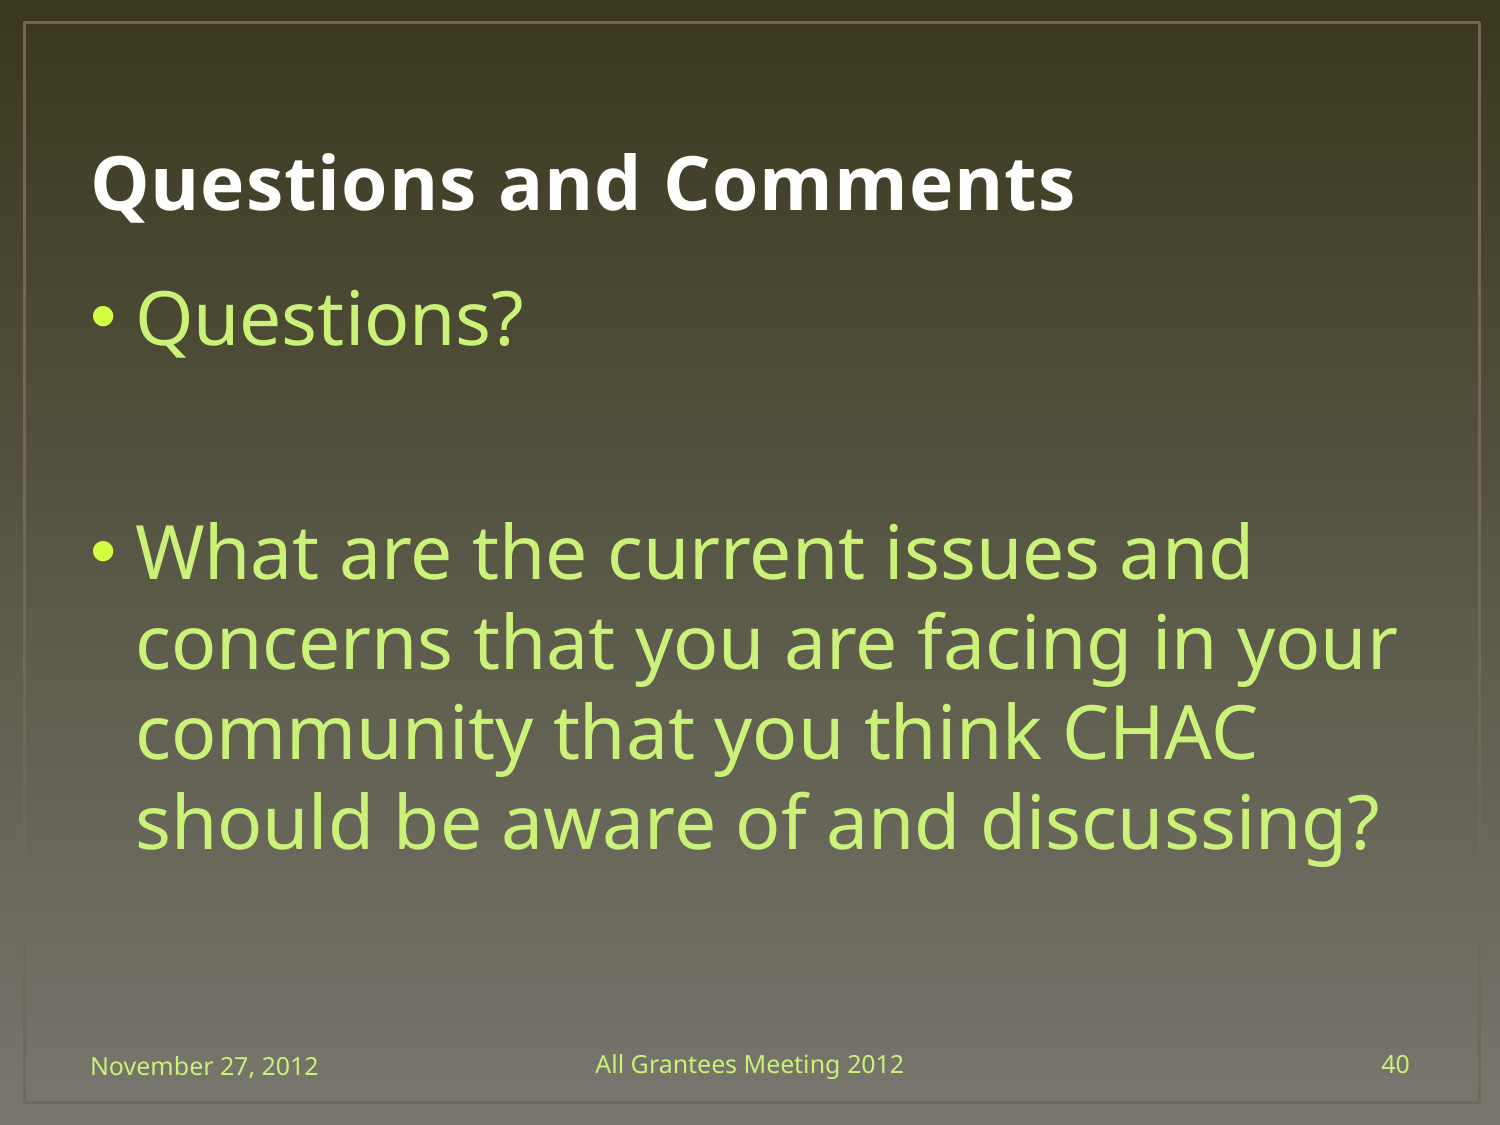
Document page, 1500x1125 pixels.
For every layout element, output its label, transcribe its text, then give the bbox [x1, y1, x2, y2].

footer All Grantees Meeting 2012 [464, 1035, 1036, 1096]
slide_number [75, 1035, 425, 1096]
title Questions and Comments [75, 45, 1425, 233]
slide_number 40 [1074, 1035, 1425, 1096]
list Questions? What are the current issues and concerns that you are facing in your community that you think CHAC should be aware of and discussing? [75, 262, 1425, 1005]
